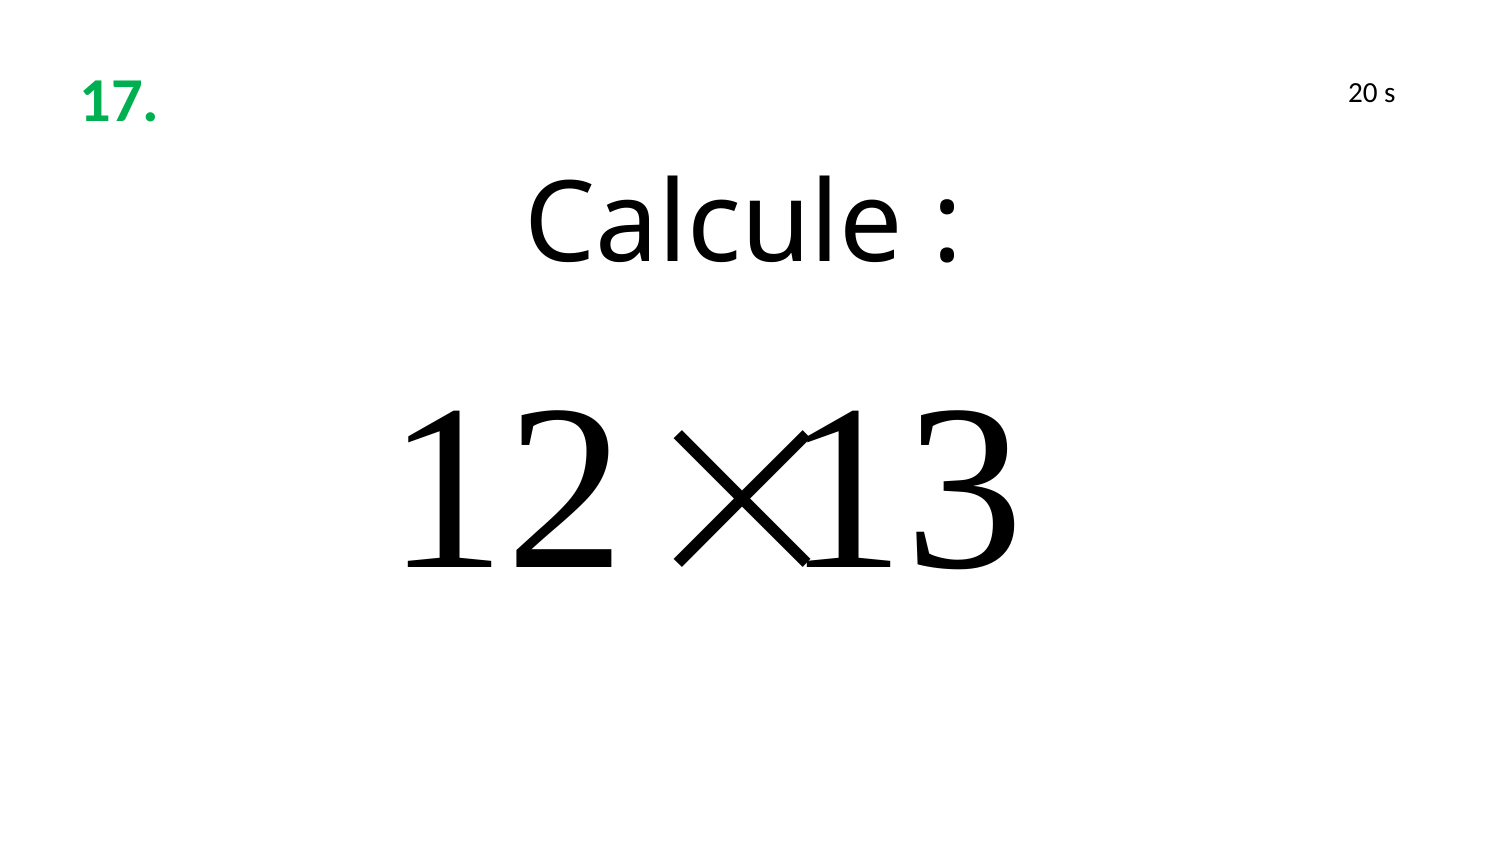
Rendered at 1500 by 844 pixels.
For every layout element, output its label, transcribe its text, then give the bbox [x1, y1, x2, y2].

text_box 17. [64, 51, 205, 142]
text_box 20 s [1333, 66, 1421, 107]
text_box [369, 353, 1058, 639]
text_box Calcule : [509, 141, 1004, 292]
